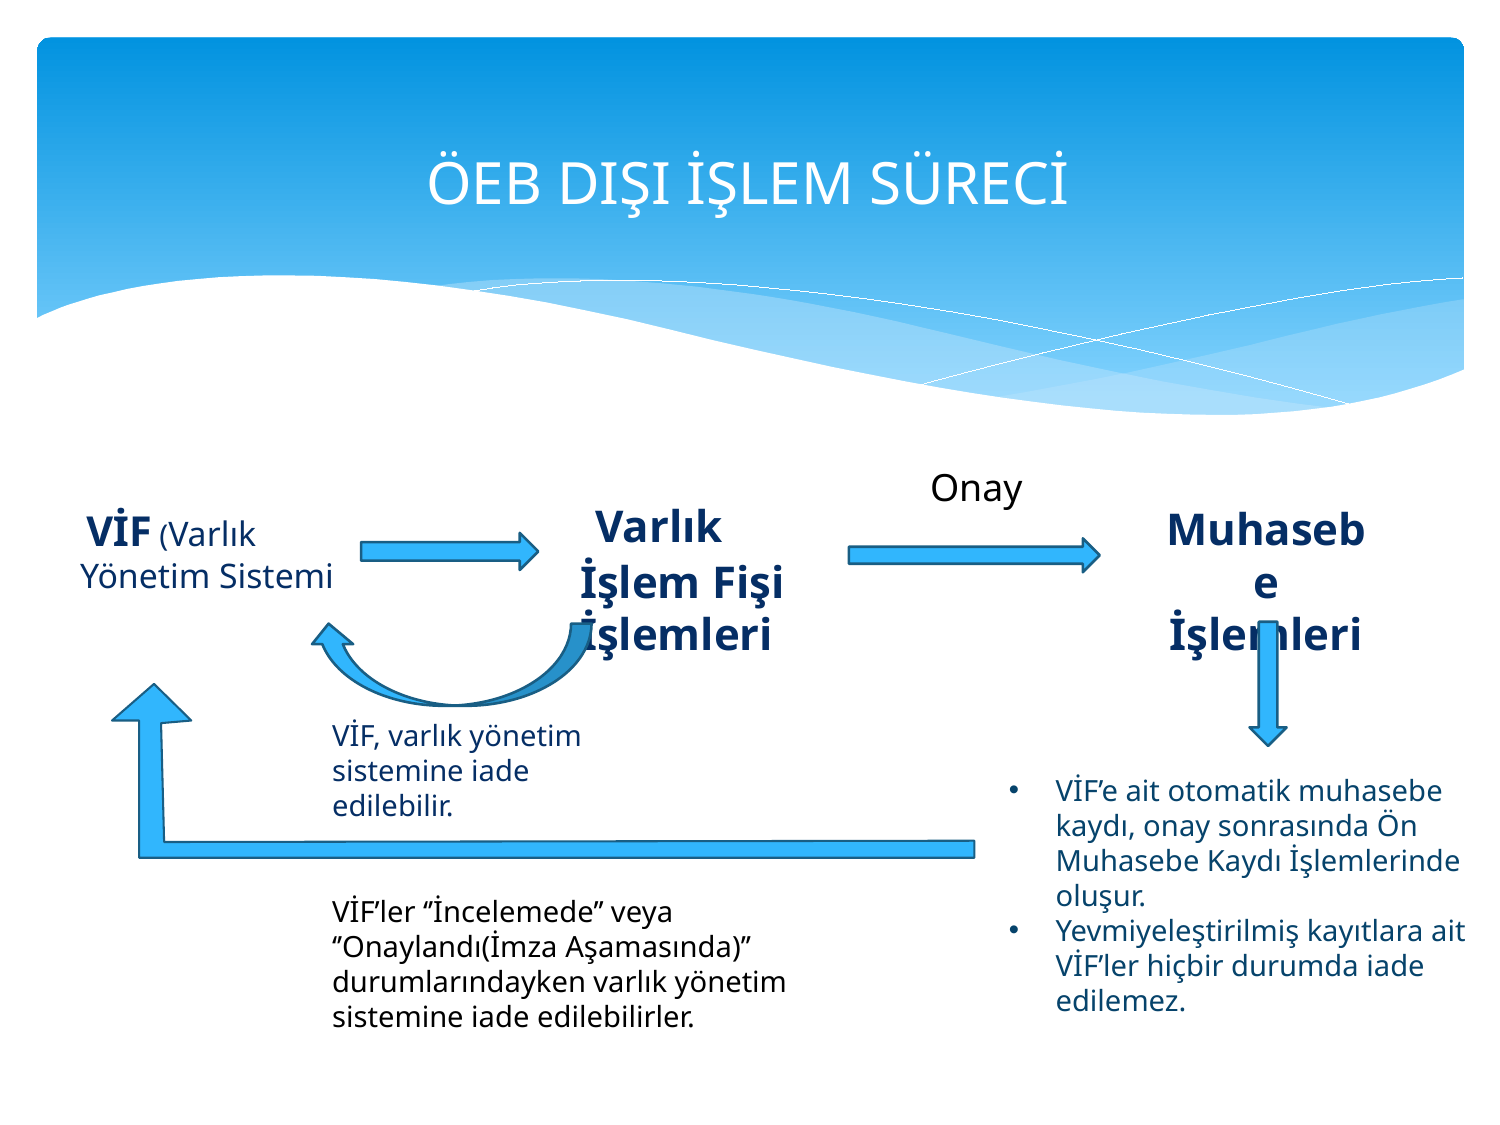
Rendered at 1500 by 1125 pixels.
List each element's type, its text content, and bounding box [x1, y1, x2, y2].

text_box VİF’ler ‘’İncelemede’’ veya ‘’Onaylandı(İmza Aşamasında)’’ durumlarındayken varlık yönetim sistemine iade edilebilirler. [317, 886, 920, 1041]
text_box VİF’e ait otomatik muhasebe kaydı, onay sonrasında Ön Muhasebe Kaydı İşlemlerinde oluşur. Yevmiyeleştirilmiş kayıtlara ait VİF’ler hiçbir durumda iade edilemez. [993, 764, 1500, 1025]
text_box [310, 622, 593, 708]
text_box [1248, 620, 1288, 747]
text_box Onay [915, 456, 1098, 516]
title ÖEB DIŞI İŞLEM SÜRECİ [345, 125, 1151, 238]
text_box [359, 531, 540, 572]
text_box [847, 537, 1101, 574]
text_box Muhasebe İşlemleri [1142, 494, 1391, 667]
text_box [110, 682, 976, 860]
list VİF (Varlık Yönetim Sistemi [64, 497, 353, 610]
text_box Varlık İşlem Fişi İşlemleri [565, 477, 863, 667]
text_box VİF, varlık yönetim sistemine iade edilebilir. [317, 709, 660, 830]
